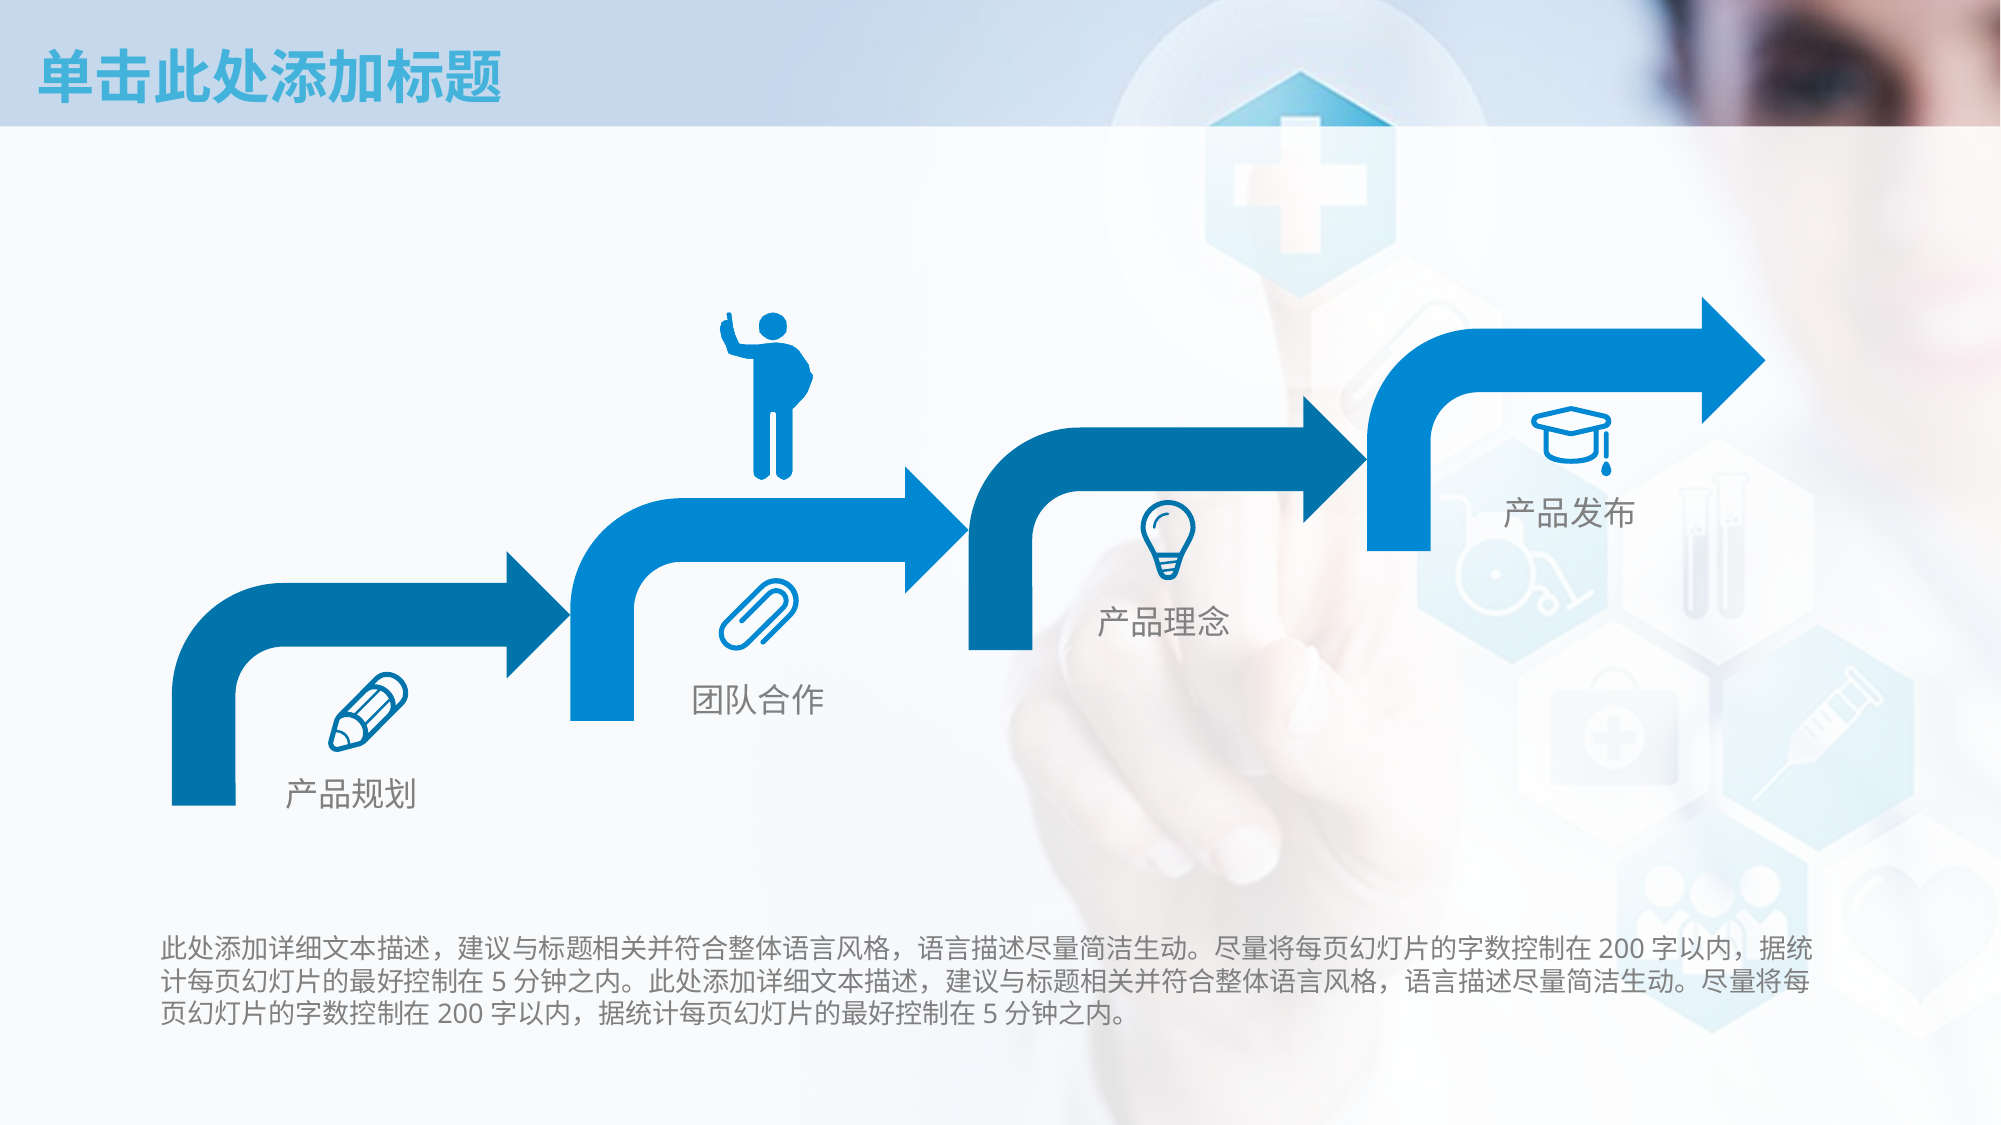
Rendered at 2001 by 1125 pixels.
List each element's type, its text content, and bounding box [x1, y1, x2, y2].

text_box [570, 312, 969, 728]
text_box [969, 395, 1368, 651]
title 单击此处添加标题 [21, 20, 1747, 140]
text_box 此处添加详细文本描述，建议与标题相关并符合整体语言风格，语言描述尽量简洁生动。尽量将每页幻灯片的字数控制在200字以内，据统计每页幻灯片的最好控制在5分钟之内。此处添加详细文本描述，建议与标题相关并符合整体语言风格，语言描述尽量简洁生动。尽量将每页幻灯片的字数控制在200字以内，据统计每页幻灯片的最好控制在5分钟之内。 [140, 921, 1841, 1040]
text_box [171, 551, 571, 822]
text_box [1367, 296, 1766, 552]
picture [0, 0, 2001, 1125]
